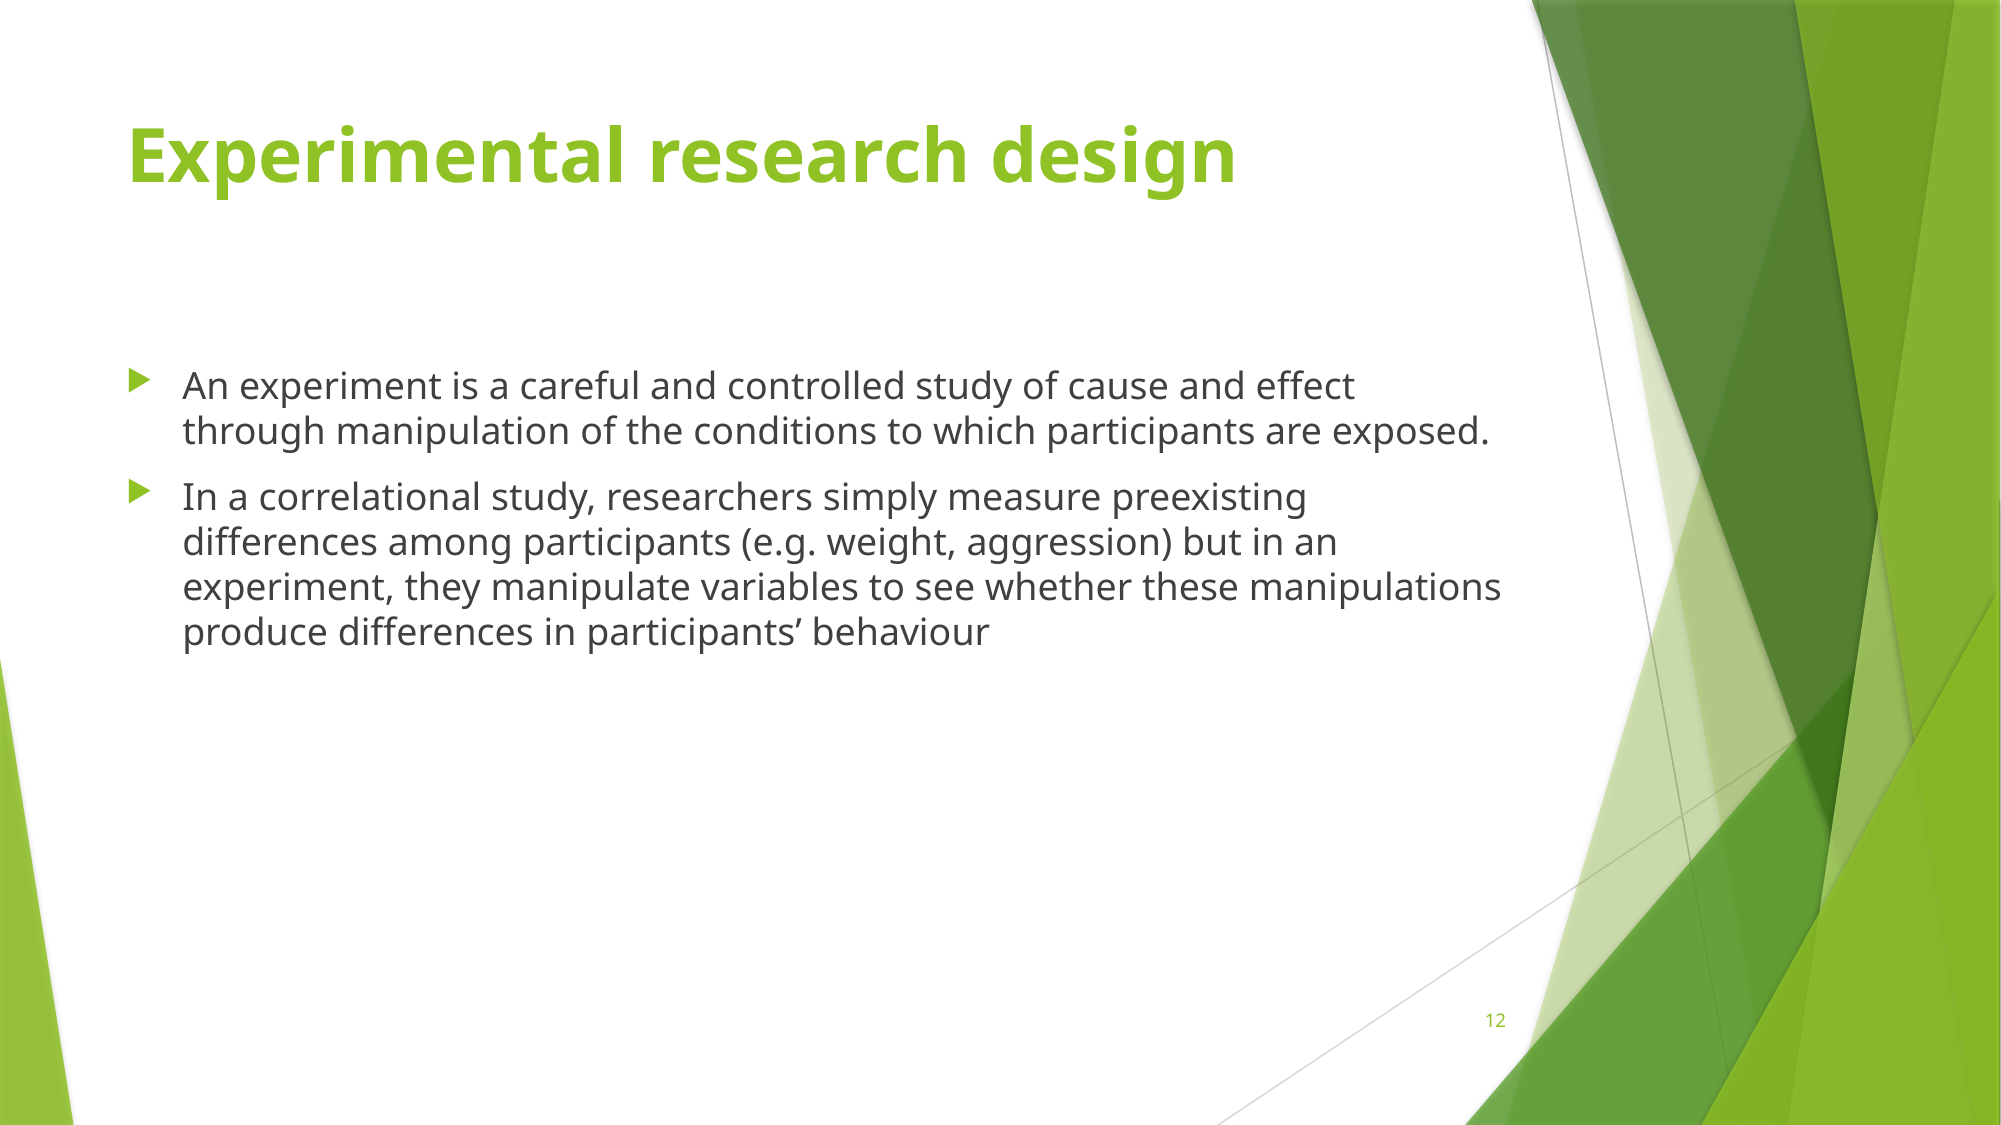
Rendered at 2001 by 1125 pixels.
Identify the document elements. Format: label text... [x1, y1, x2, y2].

slide_number 12 [1409, 991, 1522, 1051]
list An experiment is a careful and controlled study of cause and effect through manipulation of the conditions to which participants are exposed. In a correlational study, researchers simply measure preexisting differences among participants (e.g. weight, aggression) but in an experiment, they manipulate variables to see whether these manipulations produce differences in participants’ behaviour [111, 354, 1522, 992]
title Experimental research design [111, 99, 1522, 317]
